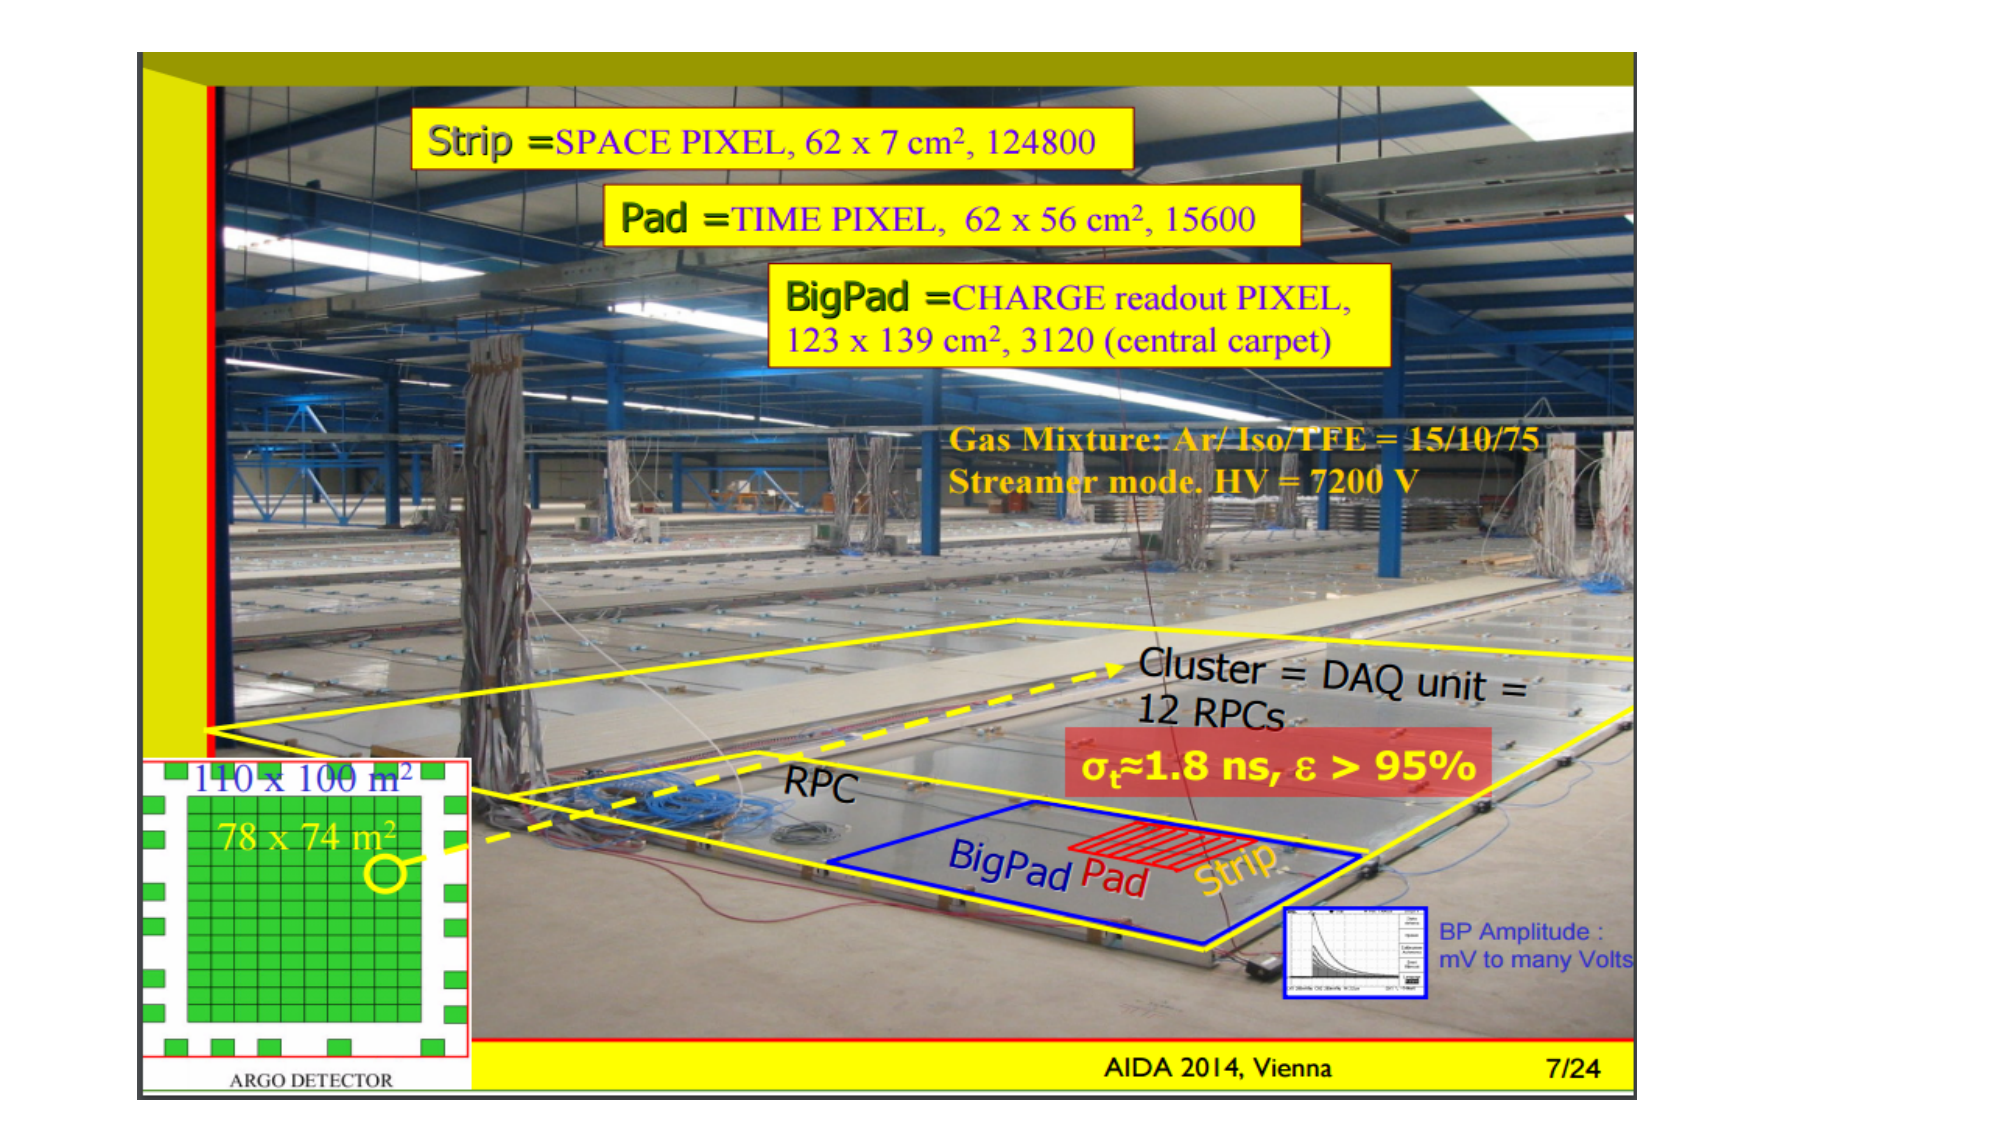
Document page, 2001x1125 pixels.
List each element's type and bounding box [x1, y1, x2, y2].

list [137, 52, 1637, 1100]
